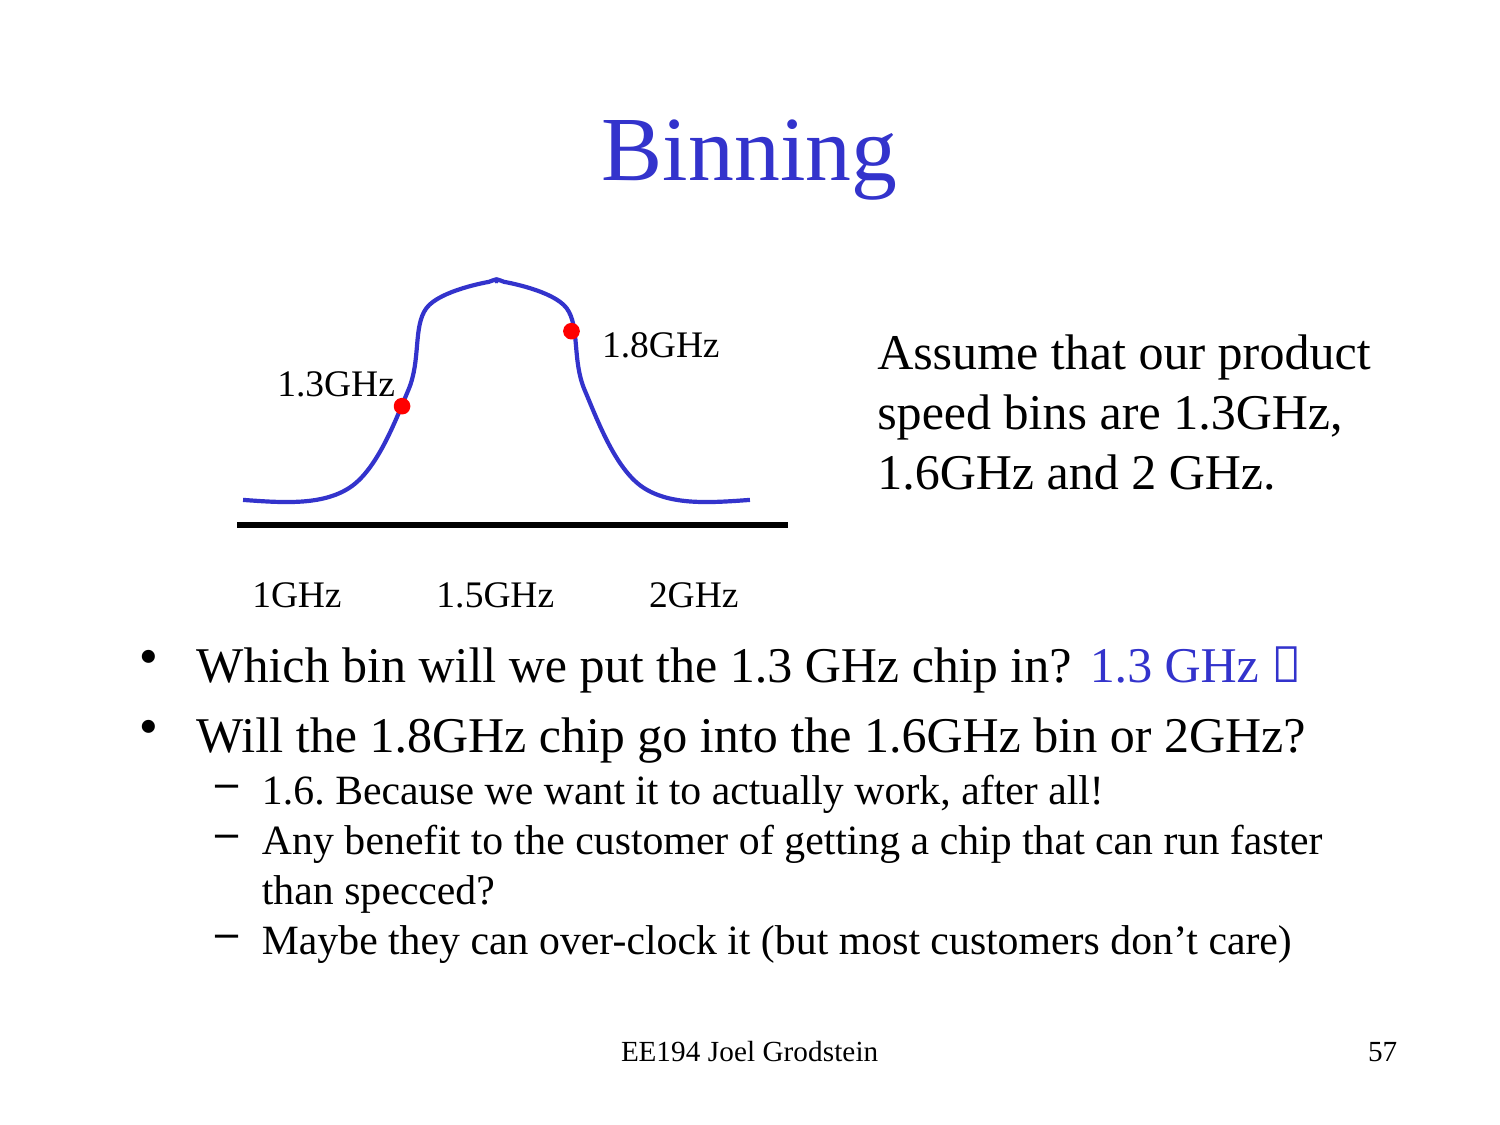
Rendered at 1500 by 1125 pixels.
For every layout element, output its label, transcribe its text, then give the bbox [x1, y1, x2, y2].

text_box 1.3 GHz  [1074, 624, 1350, 700]
title Binning [112, 50, 1388, 238]
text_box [242, 279, 751, 503]
footer EE194 Joel Grodstein [512, 1024, 988, 1101]
list Which bin will we put the 1.3 GHz chip in? Will the 1.8GHz chip go into the 1.6GHz bin or 2GHz? 1.6. Because we want it to actually work, after all! Any benefit to the customer of getting a chip that can run faster than specced? Maybe they can over-clock it (but most customers don’t care) [125, 624, 1413, 975]
text_box 1GHz 1.5GHz 2GHz [237, 562, 813, 623]
text_box Assume that our product speed bins are 1.3GHz, 1.6GHz and 2 GHz. [862, 312, 1400, 508]
